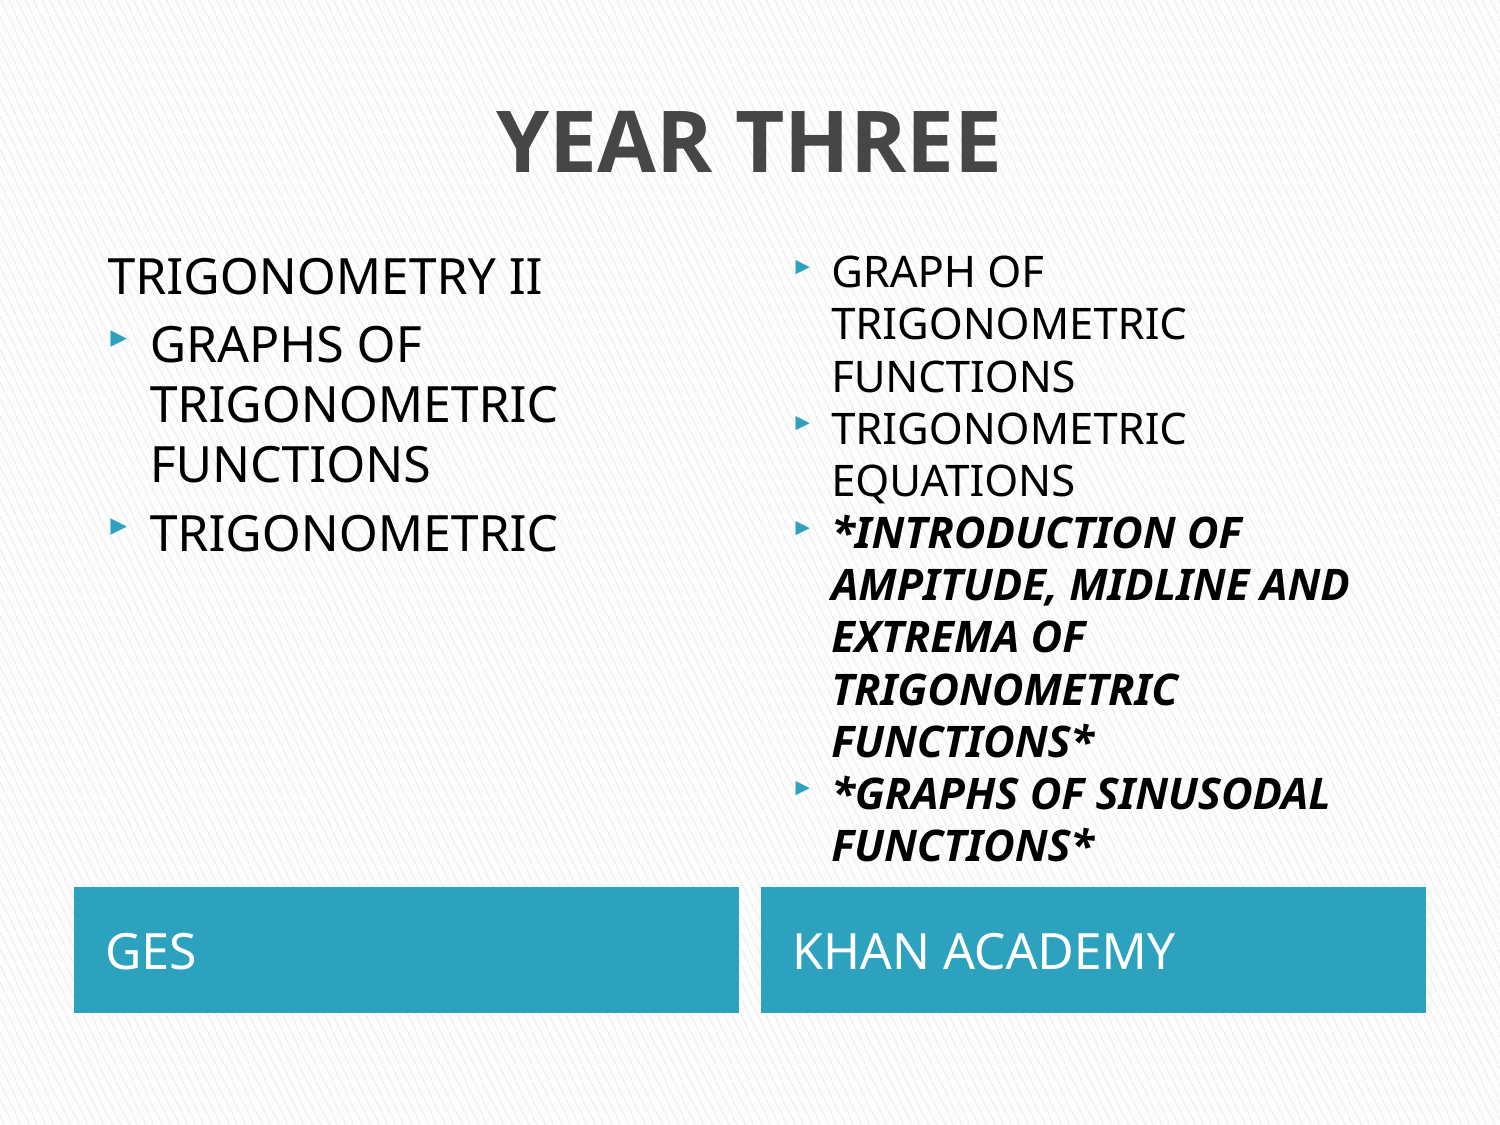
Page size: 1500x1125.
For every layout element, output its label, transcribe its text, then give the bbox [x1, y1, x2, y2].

list GRAPH OF TRIGONOMETRIC FUNCTIONS TRIGONOMETRIC EQUATIONS *INTRODUCTION OF AMPITUDE, MIDLINE AND EXTREMA OF TRIGONOMETRIC FUNCTIONS* *GRAPHS OF SINUSODAL FUNCTIONS* [761, 236, 1425, 884]
title YEAR THREE [75, 44, 1425, 233]
list TRIGONOMETRY II GRAPHS OF TRIGONOMETRIC FUNCTIONS TRIGONOMETRIC [75, 236, 738, 884]
list KHAN ACADEMY [761, 887, 1426, 1013]
list GES [74, 887, 739, 1013]
